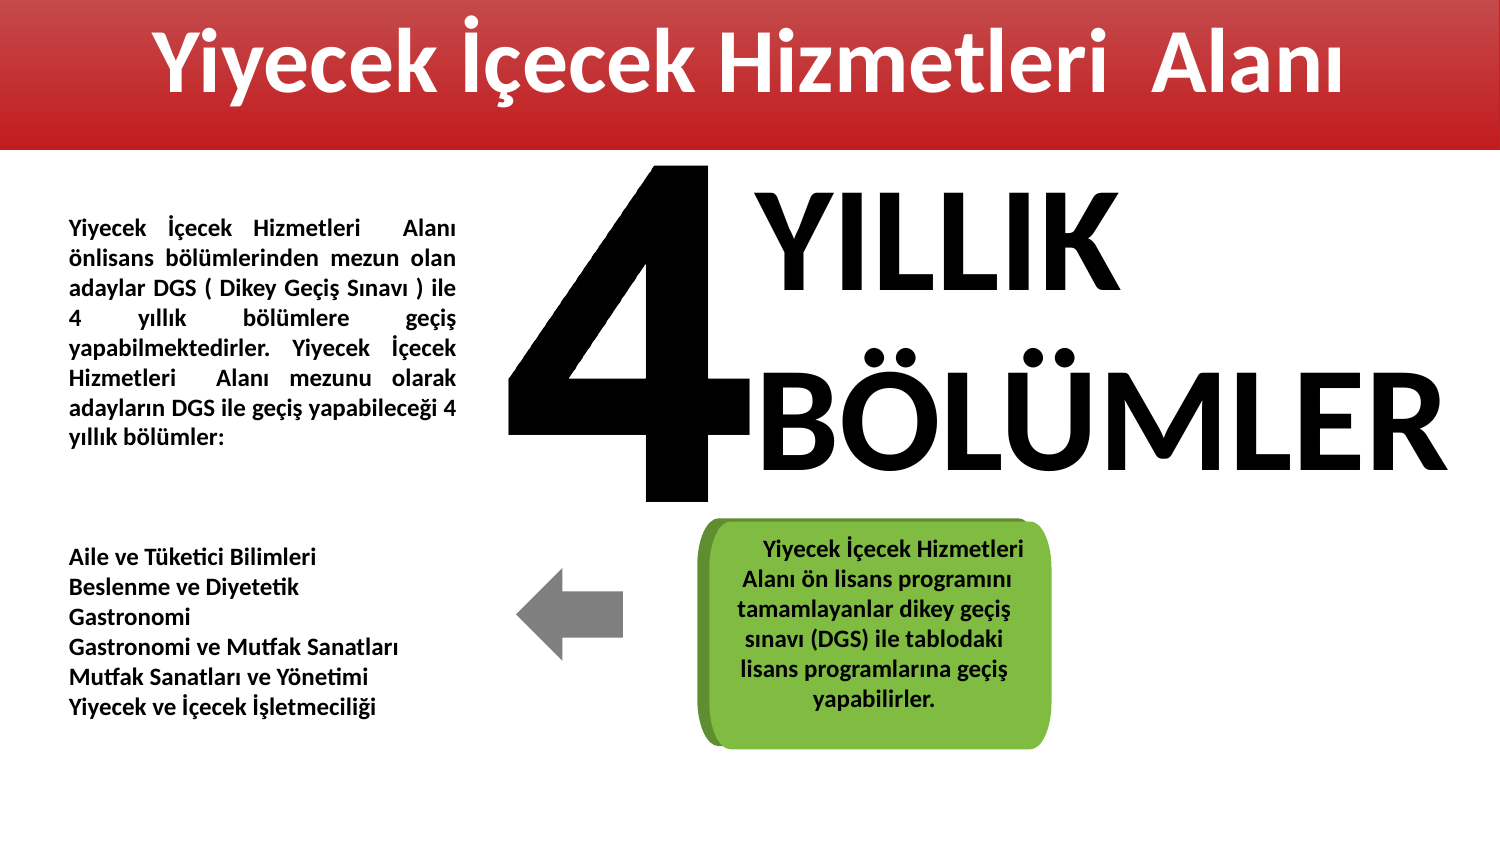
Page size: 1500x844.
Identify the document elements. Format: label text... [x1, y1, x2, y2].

text_box [515, 568, 623, 661]
picture [508, 165, 750, 502]
text_box Yiyecek İçecek Hizmetleri Alanı önlisans bölümlerinden mezun olan adaylar DGS ( Dikey Geçiş Sınavı ) ile 4 yıllık bölümlere geçiş yapabilmektedirler. Yiyecek İçecek Hizmetleri Alanı mezunu olarak adayların DGS ile geçiş yapabileceği 4 yıllık bölümler: Aile ve Tüketici Bilimleri Beslenme ve Diyetetik Gastronomi Gastronomi ve Mutfak Sanatları Mutfak Sanatları ve Yönetimi Yiyecek ve İçecek İşletmeciliği [54, 203, 472, 728]
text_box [697, 518, 1052, 750]
text_box Yiyecek İçecek Hizmetleri Alanı [0, 0, 1500, 150]
text_box YILLIK BÖLÜMLER [740, 132, 1488, 508]
